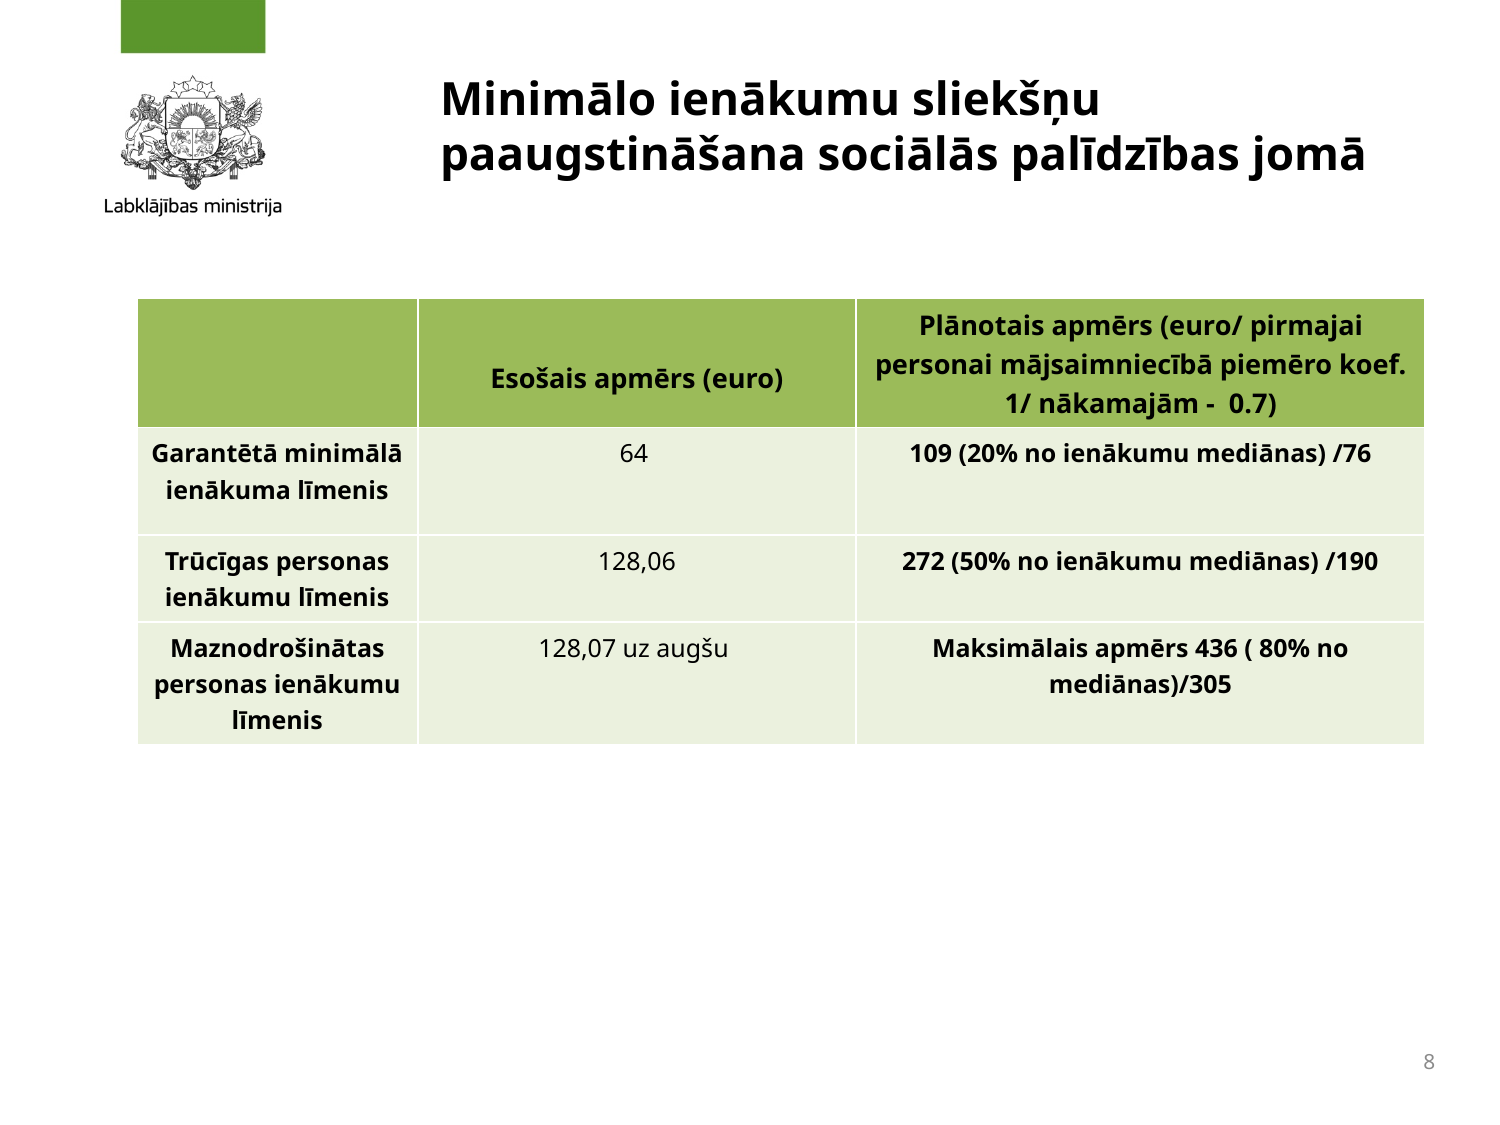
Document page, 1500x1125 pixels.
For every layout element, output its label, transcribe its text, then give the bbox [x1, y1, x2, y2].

slide_number 8 [1400, 1037, 1450, 1088]
title Minimālo ienākumu sliekšņu paaugstināšana sociālās palīdzības jomā [425, 62, 1425, 233]
table_header Plānotais apmērs (euro/ pirmajai personai mājsaimniecībā piemēro koef. 1/ nākamajām - 0.7) [857, 299, 1424, 427]
table_cell 272 (50% no ienākumu mediānas) /190 [857, 536, 1424, 621]
table_cell 64 [419, 428, 855, 534]
table_header [138, 299, 417, 427]
table_header Esošais apmērs (euro) [419, 299, 855, 427]
table_cell Maznodrošinātas personas ienākumu līmenis [138, 623, 417, 744]
table_cell Trūcīgas personas ienākumu līmenis [138, 536, 417, 621]
table_cell 128,07 uz augšu [419, 623, 855, 744]
table_cell 128,06 [419, 536, 855, 621]
table_cell Maksimālais apmērs 436 ( 80% no mediānas)/305 [857, 623, 1424, 744]
picture [48, 0, 338, 321]
table_cell 109 (20% no ienākumu mediānas) /76 [857, 428, 1424, 534]
table_cell Garantētā minimālā ienākuma līmenis [138, 428, 417, 534]
